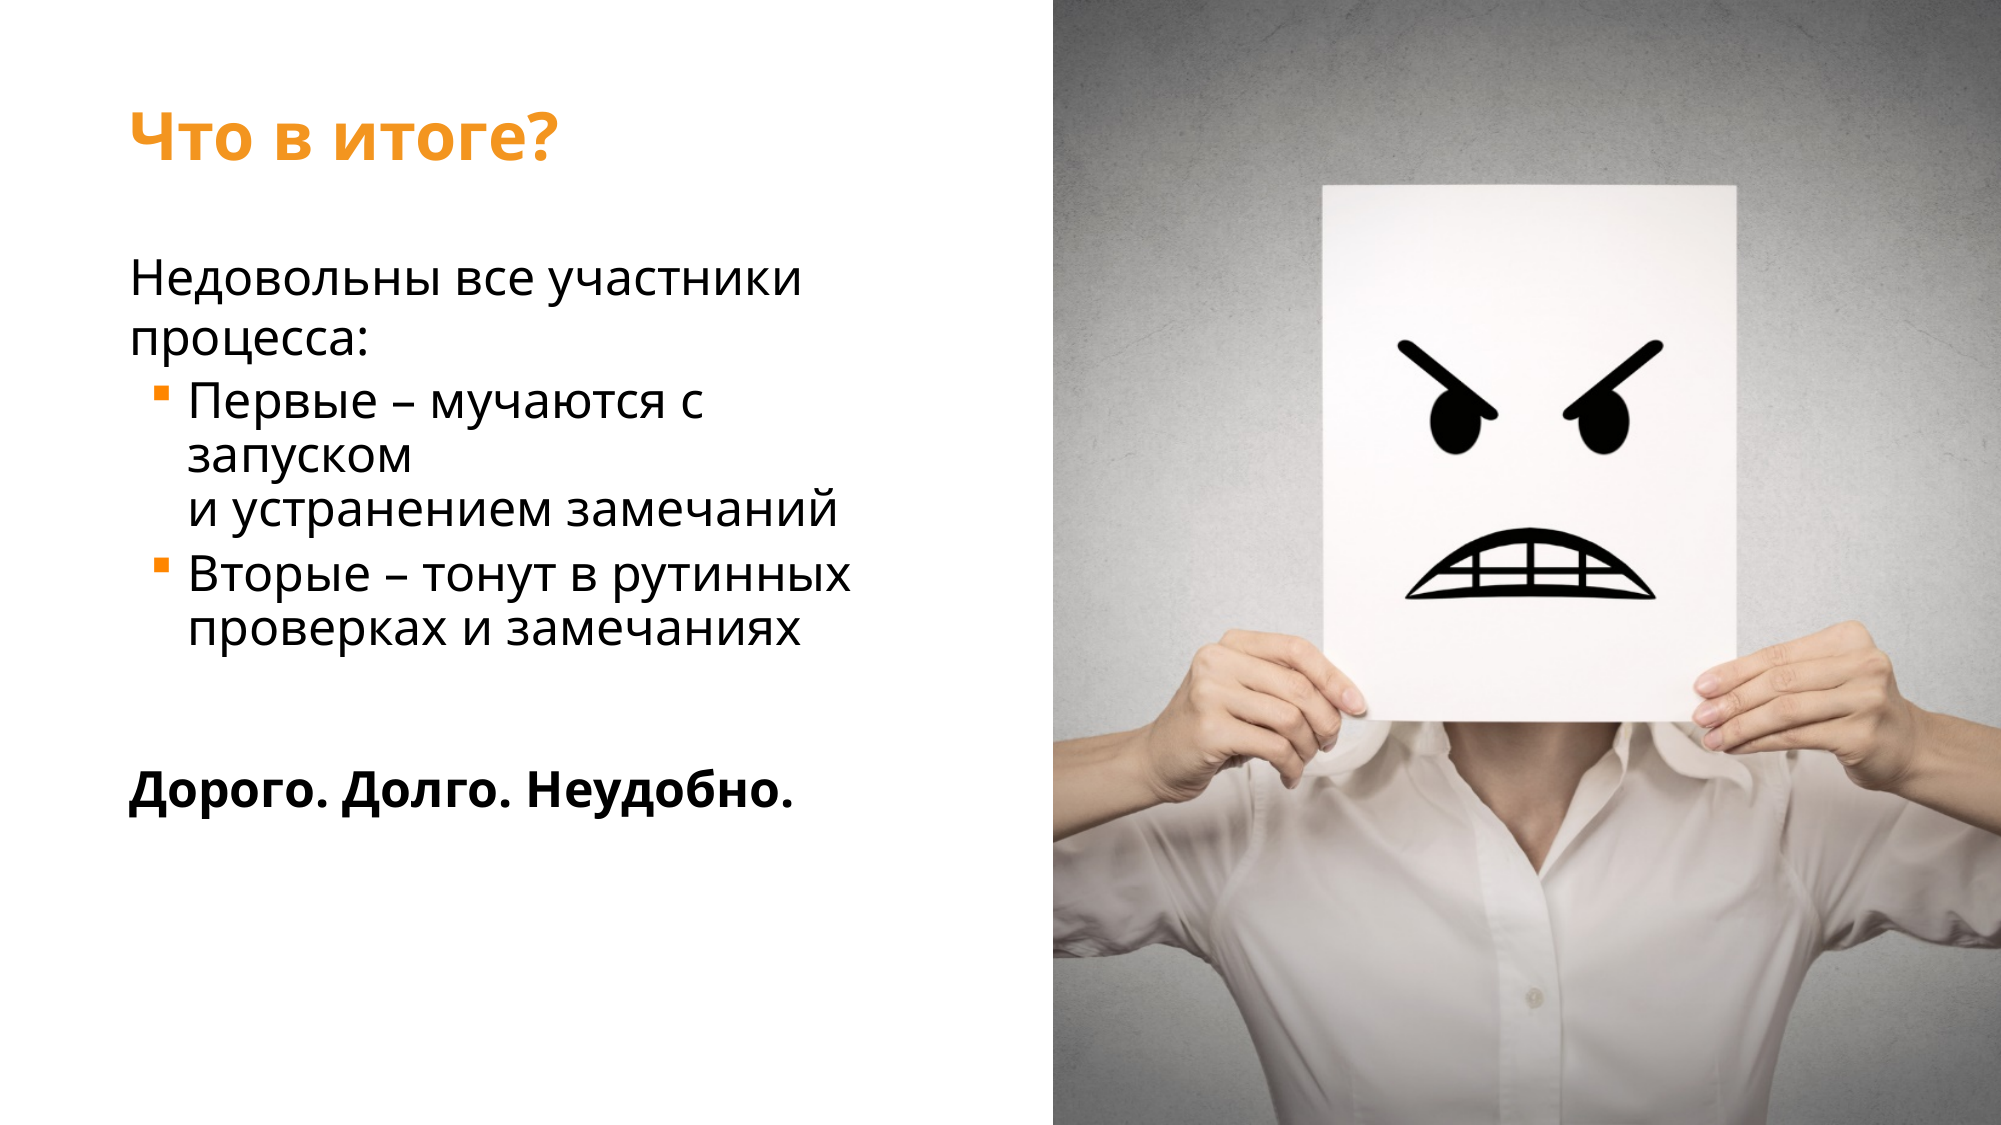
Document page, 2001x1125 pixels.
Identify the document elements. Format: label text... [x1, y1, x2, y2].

picture [1053, 0, 2001, 1125]
list Недовольны все участники процесса: Первые – мучаются с запуском и устранением замечаний Вторые – тонут в рутинных проверках и замечаниях Дорого. Долго. Неудобно. [114, 237, 897, 888]
title Что в итоге? [114, 80, 945, 199]
